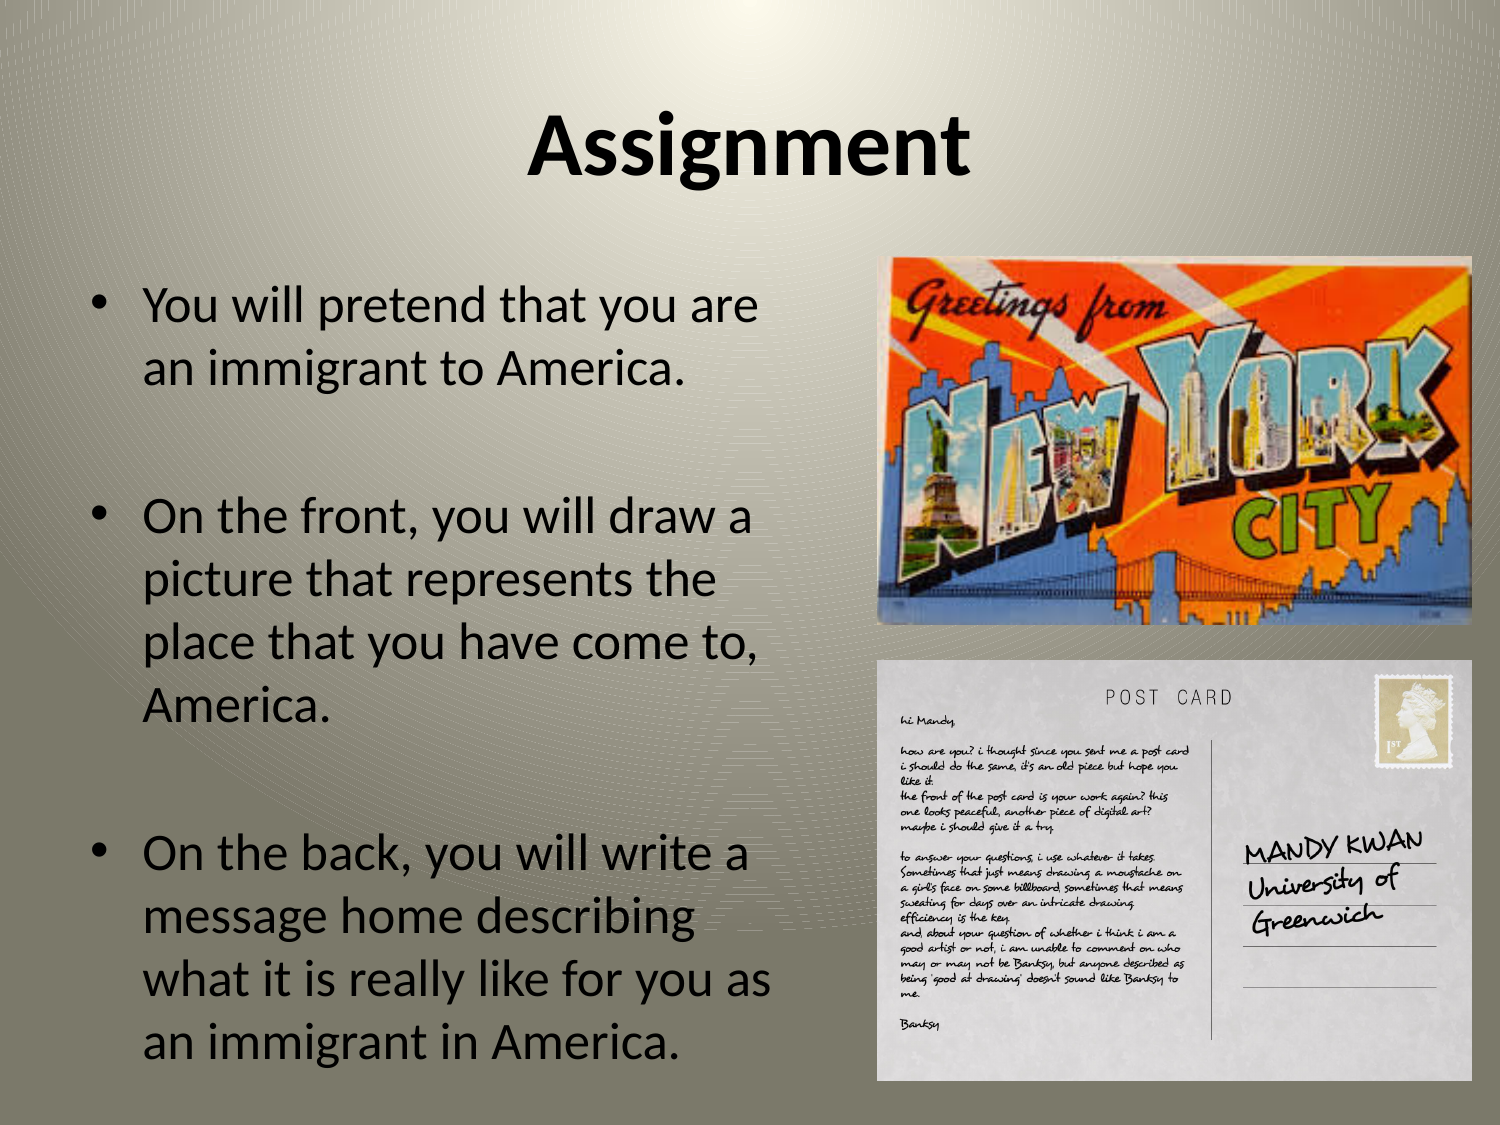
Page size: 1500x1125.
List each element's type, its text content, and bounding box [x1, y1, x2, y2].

picture [877, 660, 1472, 1081]
picture [877, 255, 1472, 626]
list You will pretend that you are an immigrant to America. On the front, you will draw a picture that represents the place that you have come to, America. On the back, you will write a message home describing what it is really like for you as an immigrant in America. [75, 262, 831, 1081]
title Assignment [75, 45, 1425, 233]
